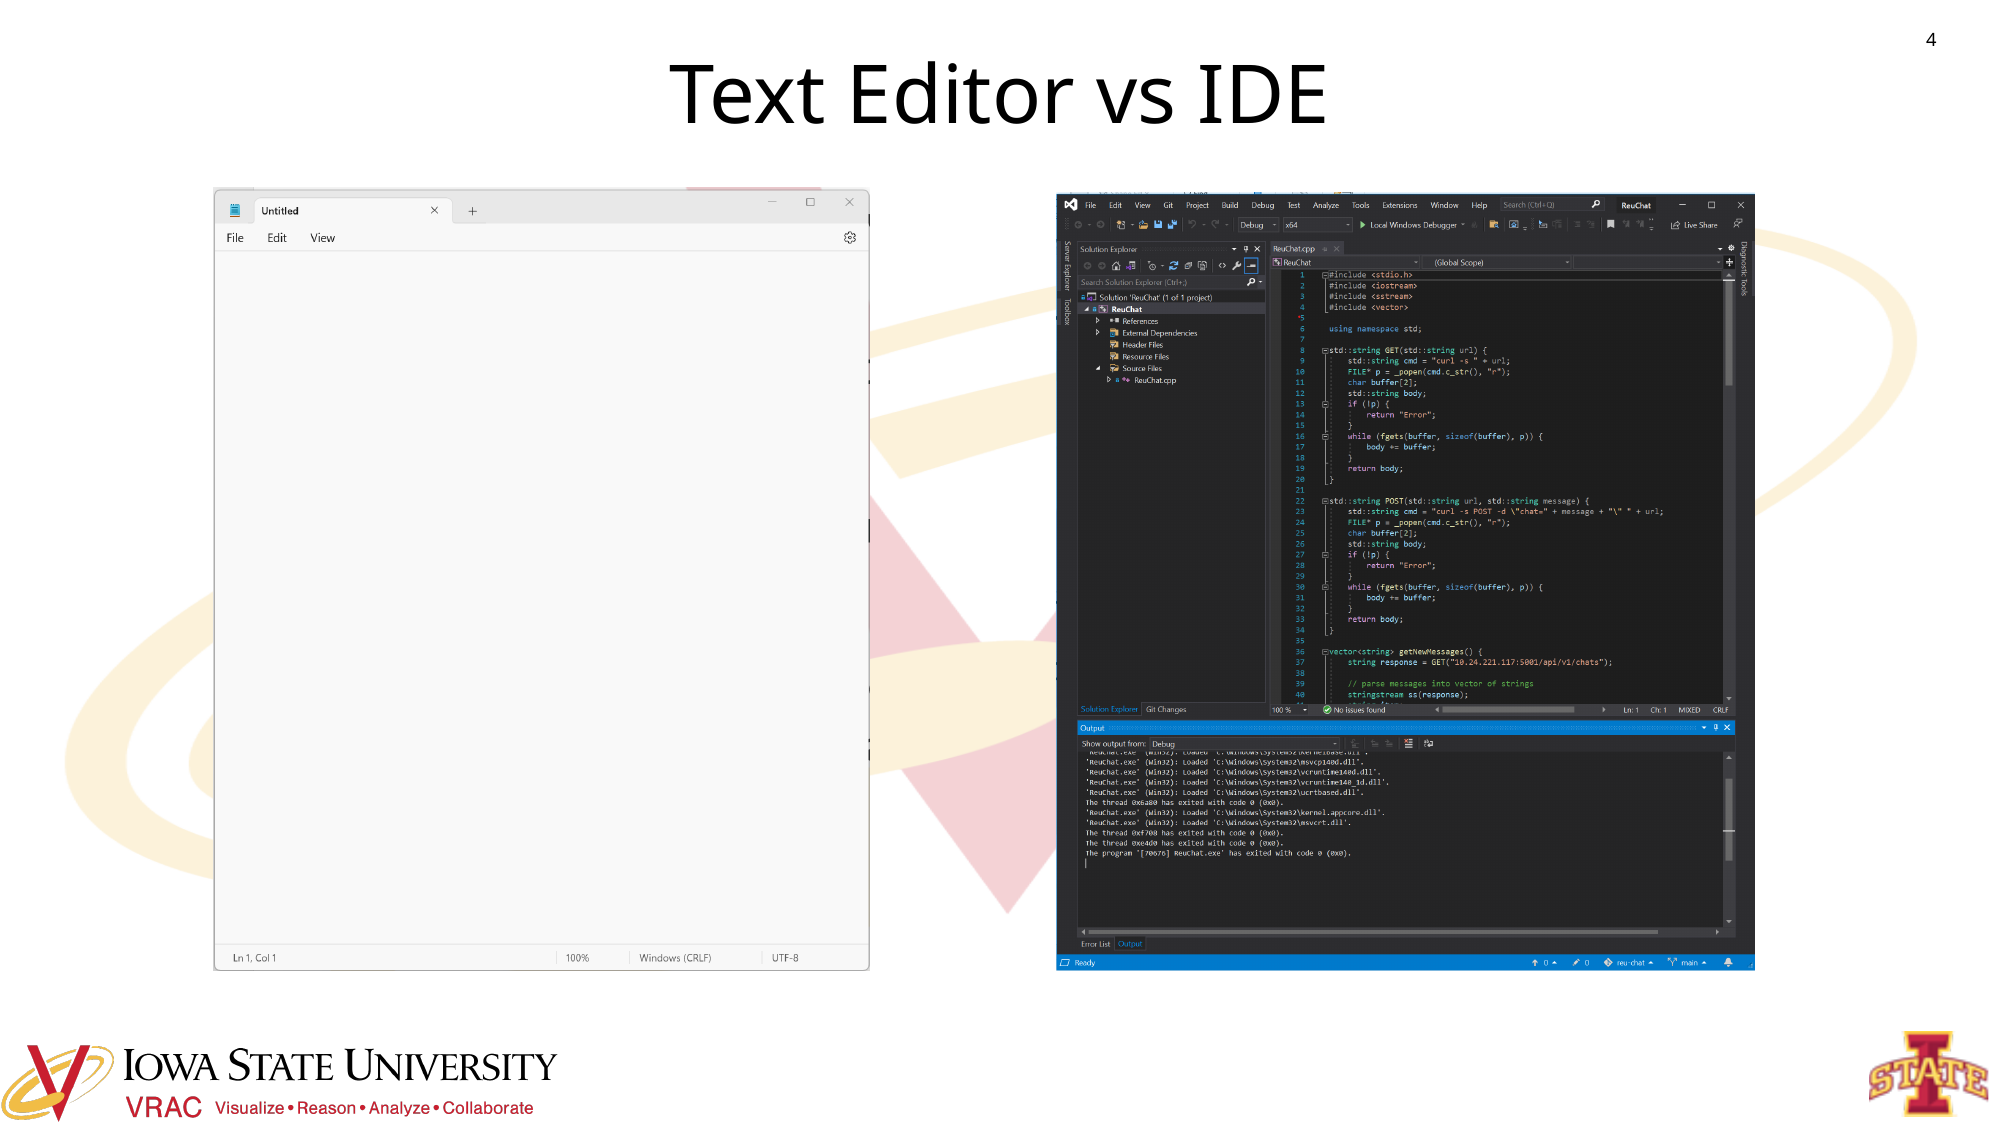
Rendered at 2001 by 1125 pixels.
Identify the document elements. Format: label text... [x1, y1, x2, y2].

picture [1869, 1031, 1989, 1117]
picture [212, 186, 870, 972]
title Text Editor vs IDE [10, 0, 1989, 199]
picture [0, 1024, 569, 1125]
picture [1056, 191, 1755, 972]
slide_number 4 [1911, 20, 2000, 81]
